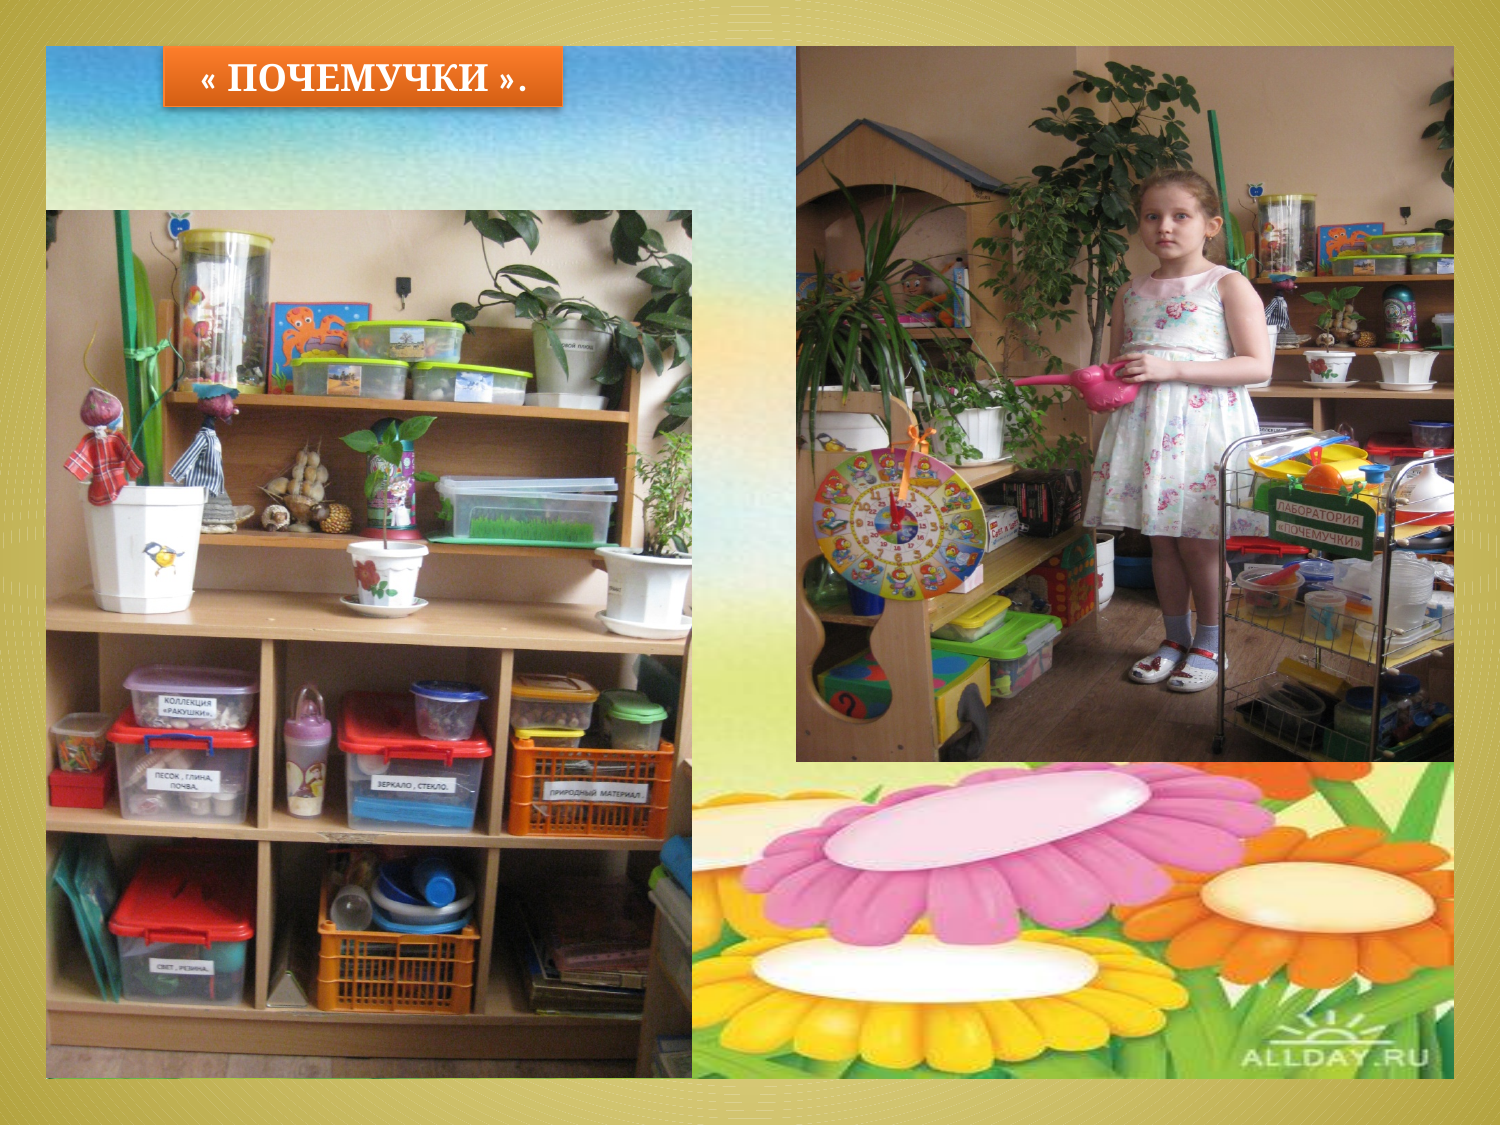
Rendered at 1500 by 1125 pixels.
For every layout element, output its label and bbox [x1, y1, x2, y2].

picture [46, 46, 1454, 1079]
